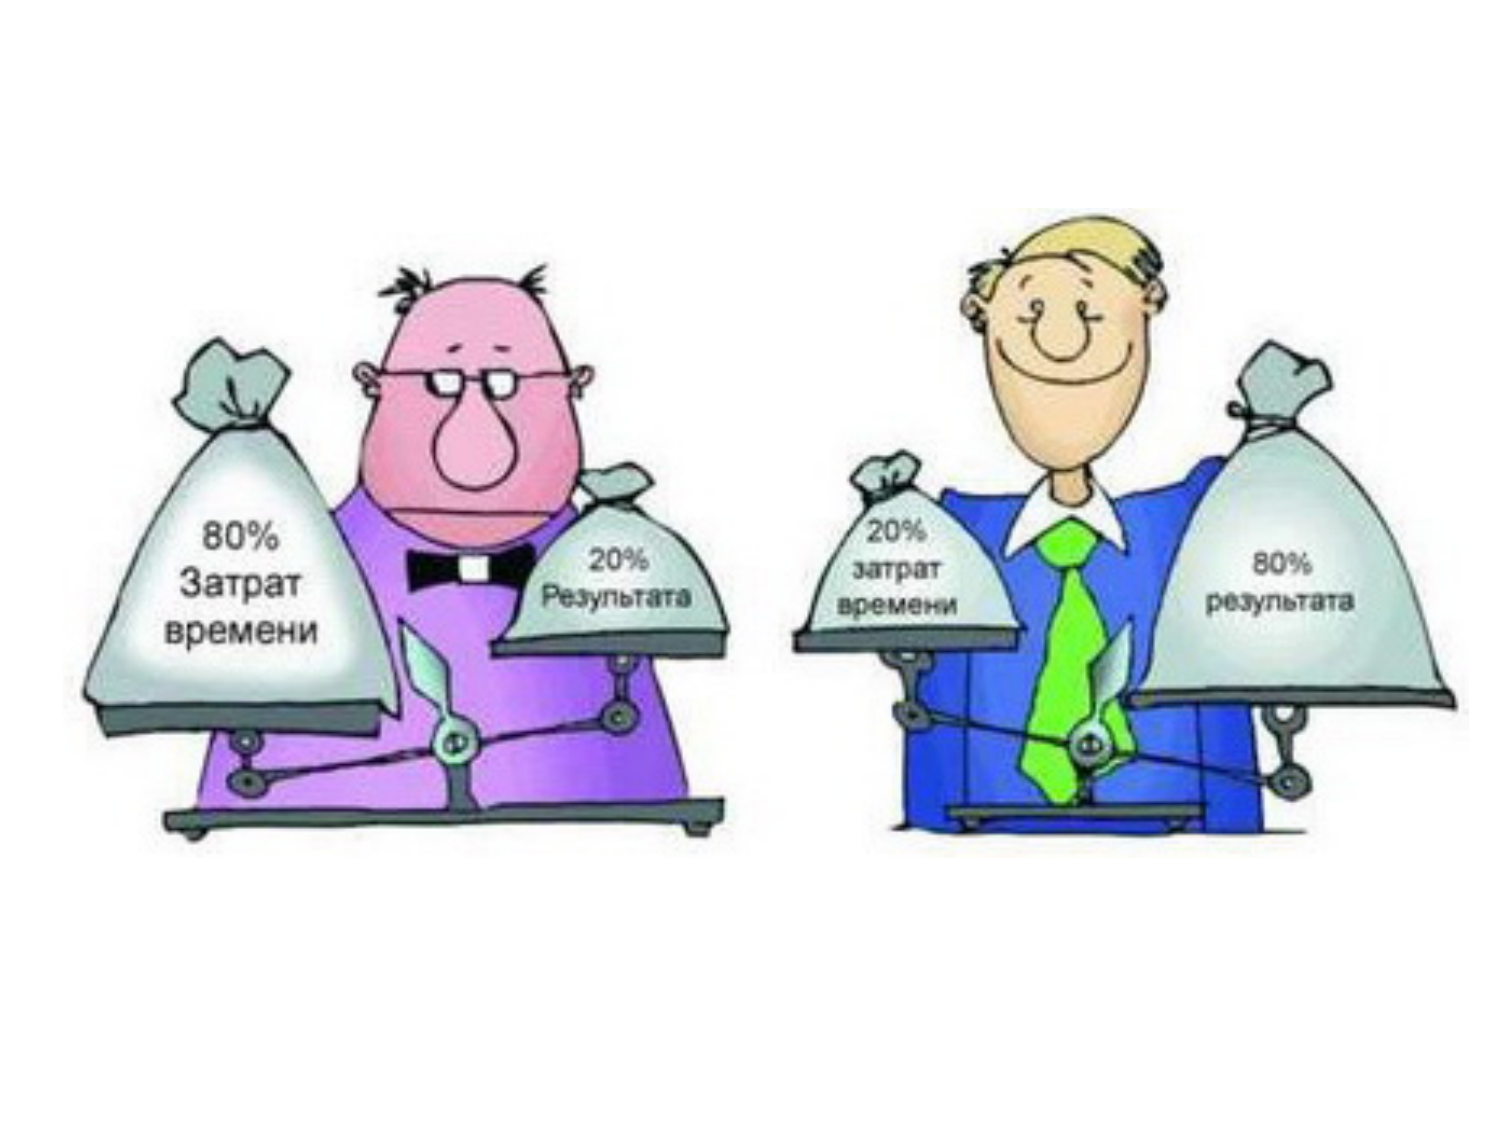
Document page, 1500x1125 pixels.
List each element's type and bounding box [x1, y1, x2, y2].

picture [62, 207, 1469, 858]
